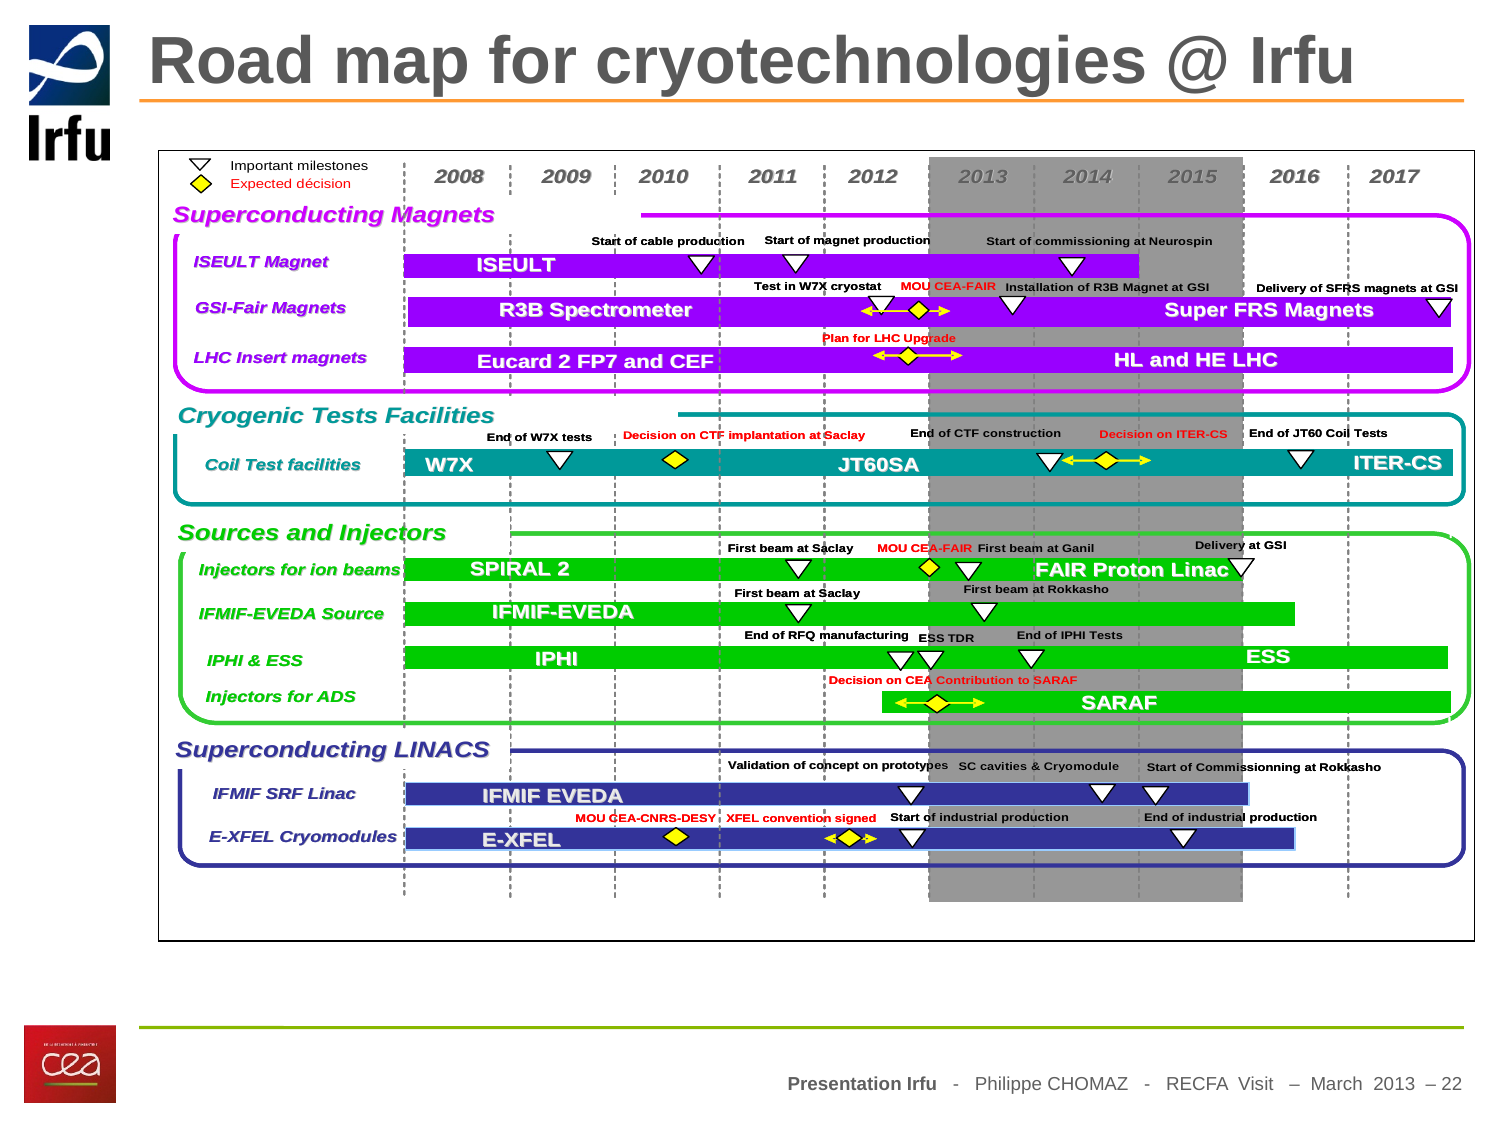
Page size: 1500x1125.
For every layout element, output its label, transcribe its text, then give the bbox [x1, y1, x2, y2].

picture [29, 25, 110, 161]
picture [24, 1025, 116, 1103]
text_box Road map for cryotechnologies @ Irfu [133, 9, 1500, 110]
picture [159, 150, 1475, 941]
